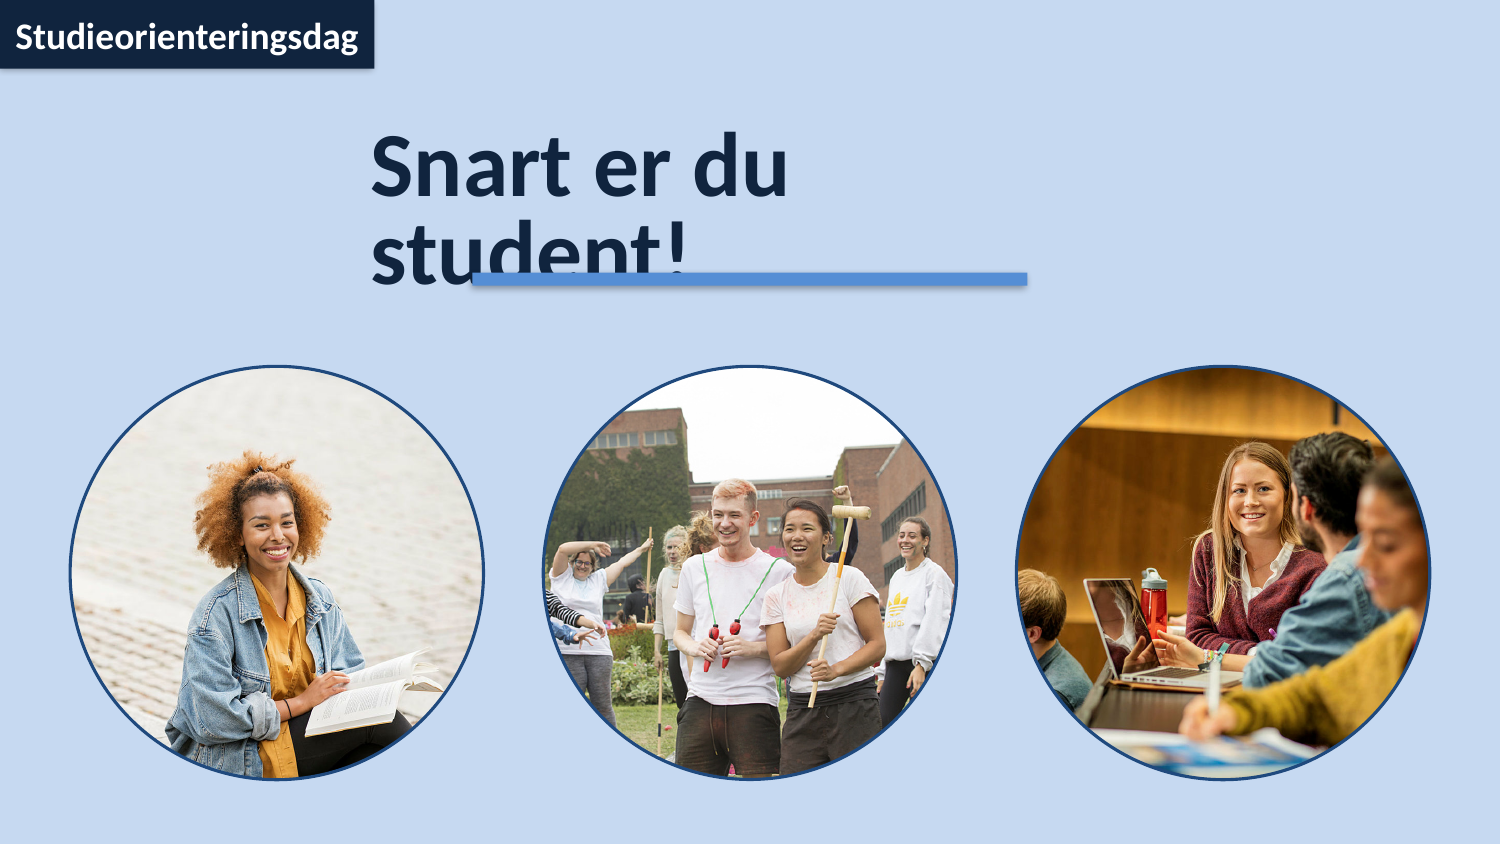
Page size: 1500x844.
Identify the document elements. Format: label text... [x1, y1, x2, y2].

text_box Studieorienteringsdag [0, 0, 375, 69]
text_box [472, 272, 1028, 286]
text_box Snart er du student! [355, 94, 1145, 335]
picture [1016, 366, 1430, 780]
picture [69, 366, 484, 780]
picture [542, 366, 957, 780]
